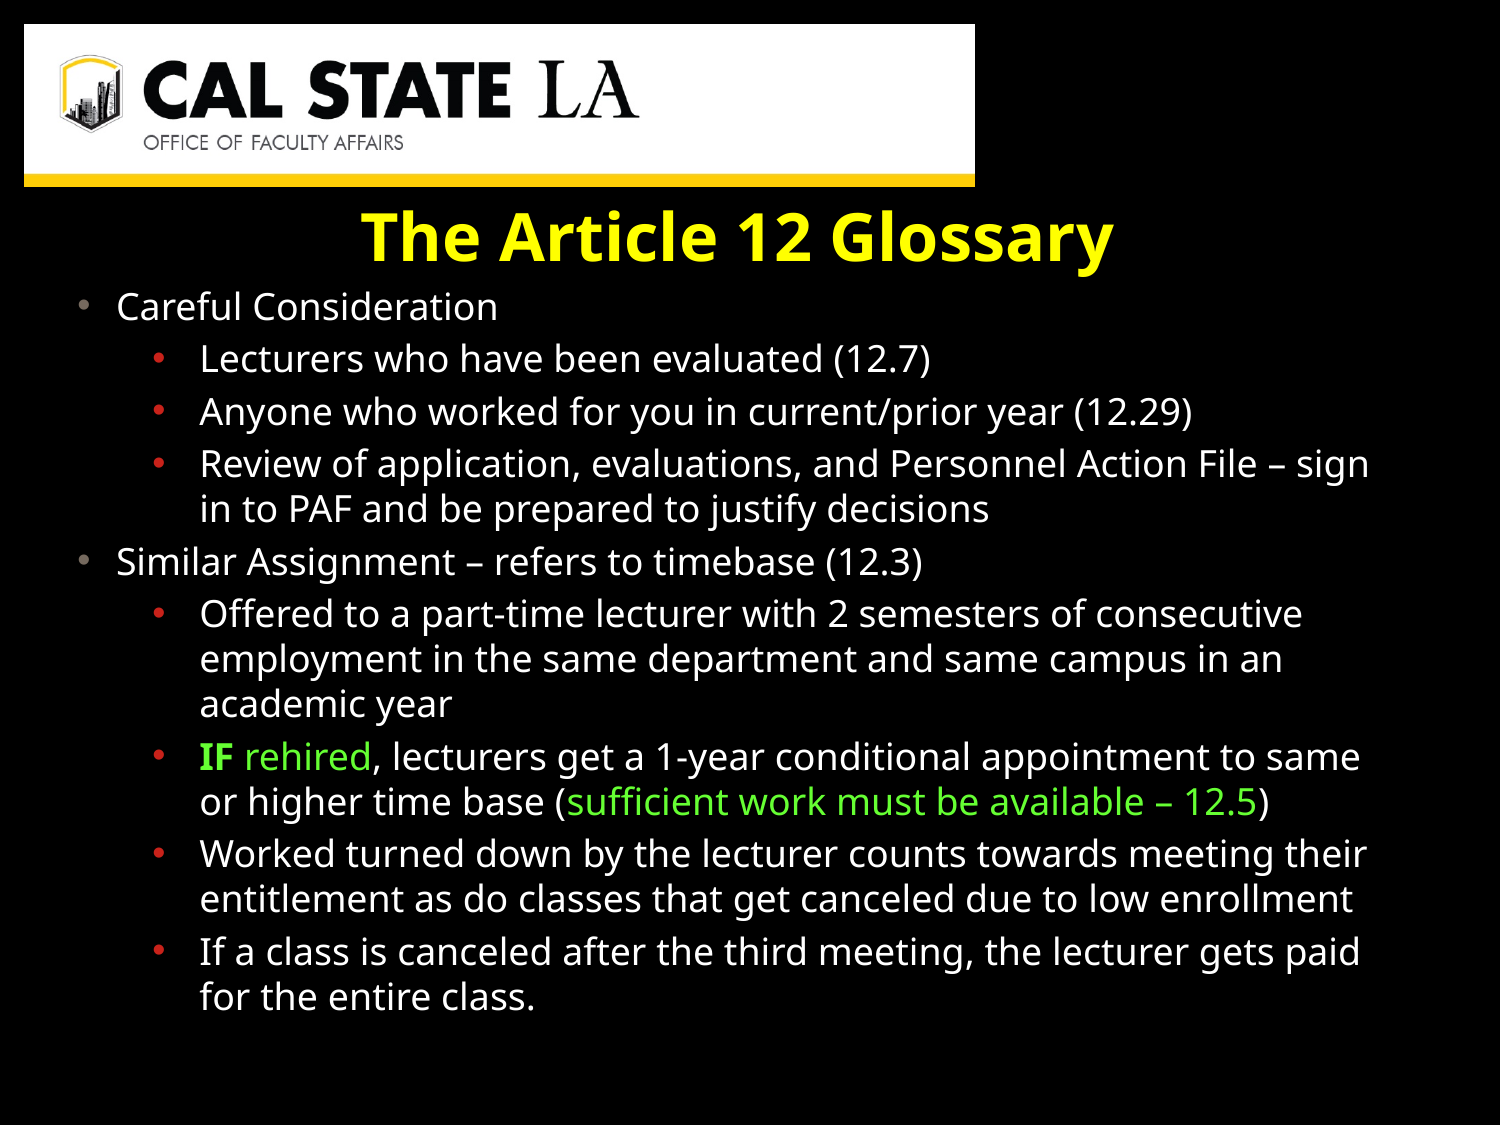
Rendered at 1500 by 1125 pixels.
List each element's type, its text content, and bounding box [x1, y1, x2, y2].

title The Article 12 Glossary [62, 186, 1413, 275]
list Careful Consideration Lecturers who have been evaluated (12.7) Anyone who worked for you in current/prior year (12.29) Review of application, evaluations, and Personnel Action File – sign in to PAF and be prepared to justify decisions Similar Assignment – refers to timebase (12.3) Offered to a part-time lecturer with 2 semesters of consecutive employment in the same department and same campus in an academic year IF rehired, lecturers get a 1-year conditional appointment to same or higher time base (sufficient work must be available – 12.5) Worked turned down by the lecturer counts towards meeting their entitlement as do classes that get canceled due to low enrollment If a class is canceled after the third meeting, the lecturer gets paid for the entire class. [62, 275, 1425, 1075]
picture [24, 24, 976, 188]
